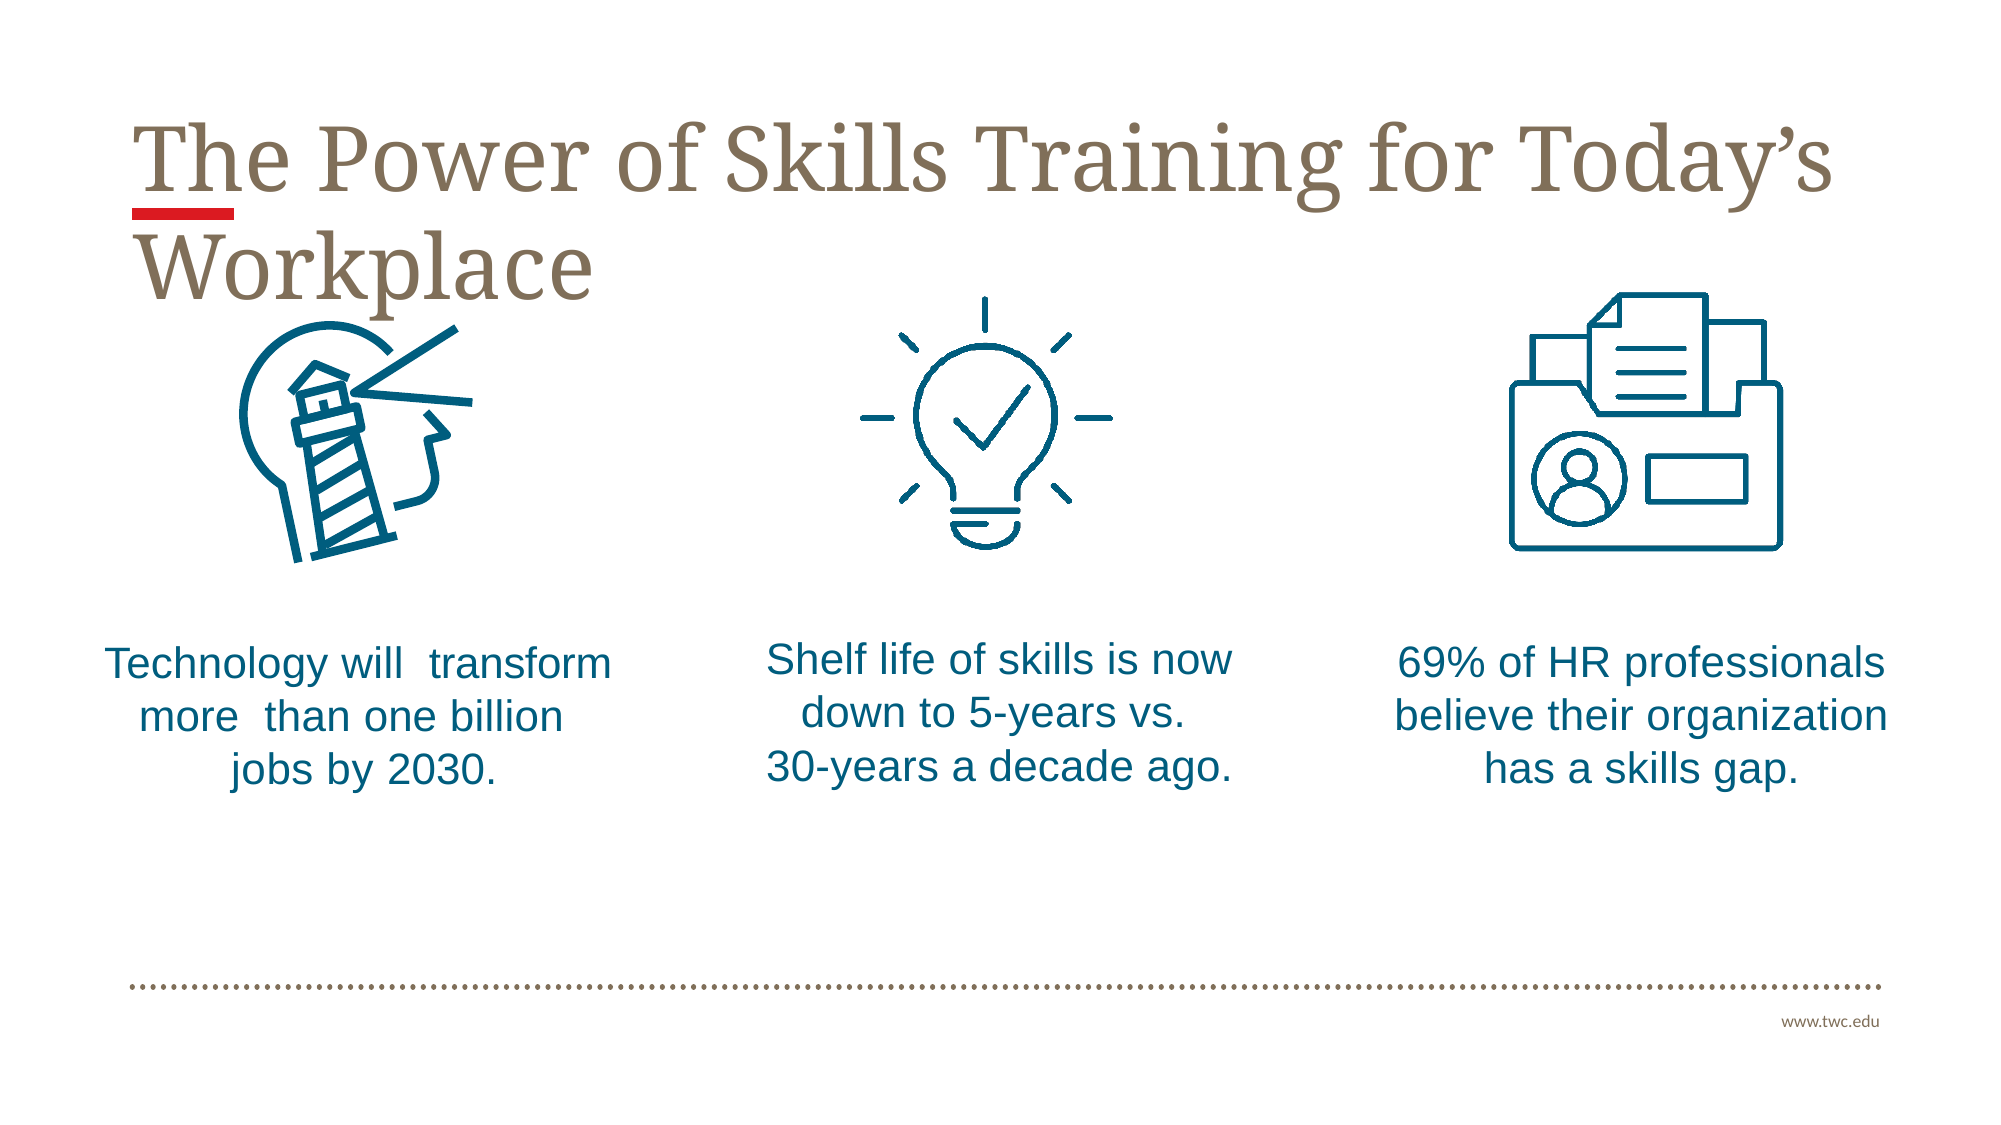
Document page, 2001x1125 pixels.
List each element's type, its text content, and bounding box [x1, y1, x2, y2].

picture [1499, 275, 1792, 568]
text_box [243, 325, 473, 563]
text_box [132, 986, 1895, 1033]
title The Power of Skills Training for Today’s Workplace [131, 99, 1978, 318]
text_box Shelf life of skills is now down to 5-years vs. 30-years a decade ago. [714, 630, 1286, 790]
picture [832, 275, 1126, 568]
text_box Technology will transform more than one billion jobs by 2030. [72, 633, 644, 793]
text_box 69% of HR professionals believe their organization has a skills gap. [1356, 633, 1928, 793]
